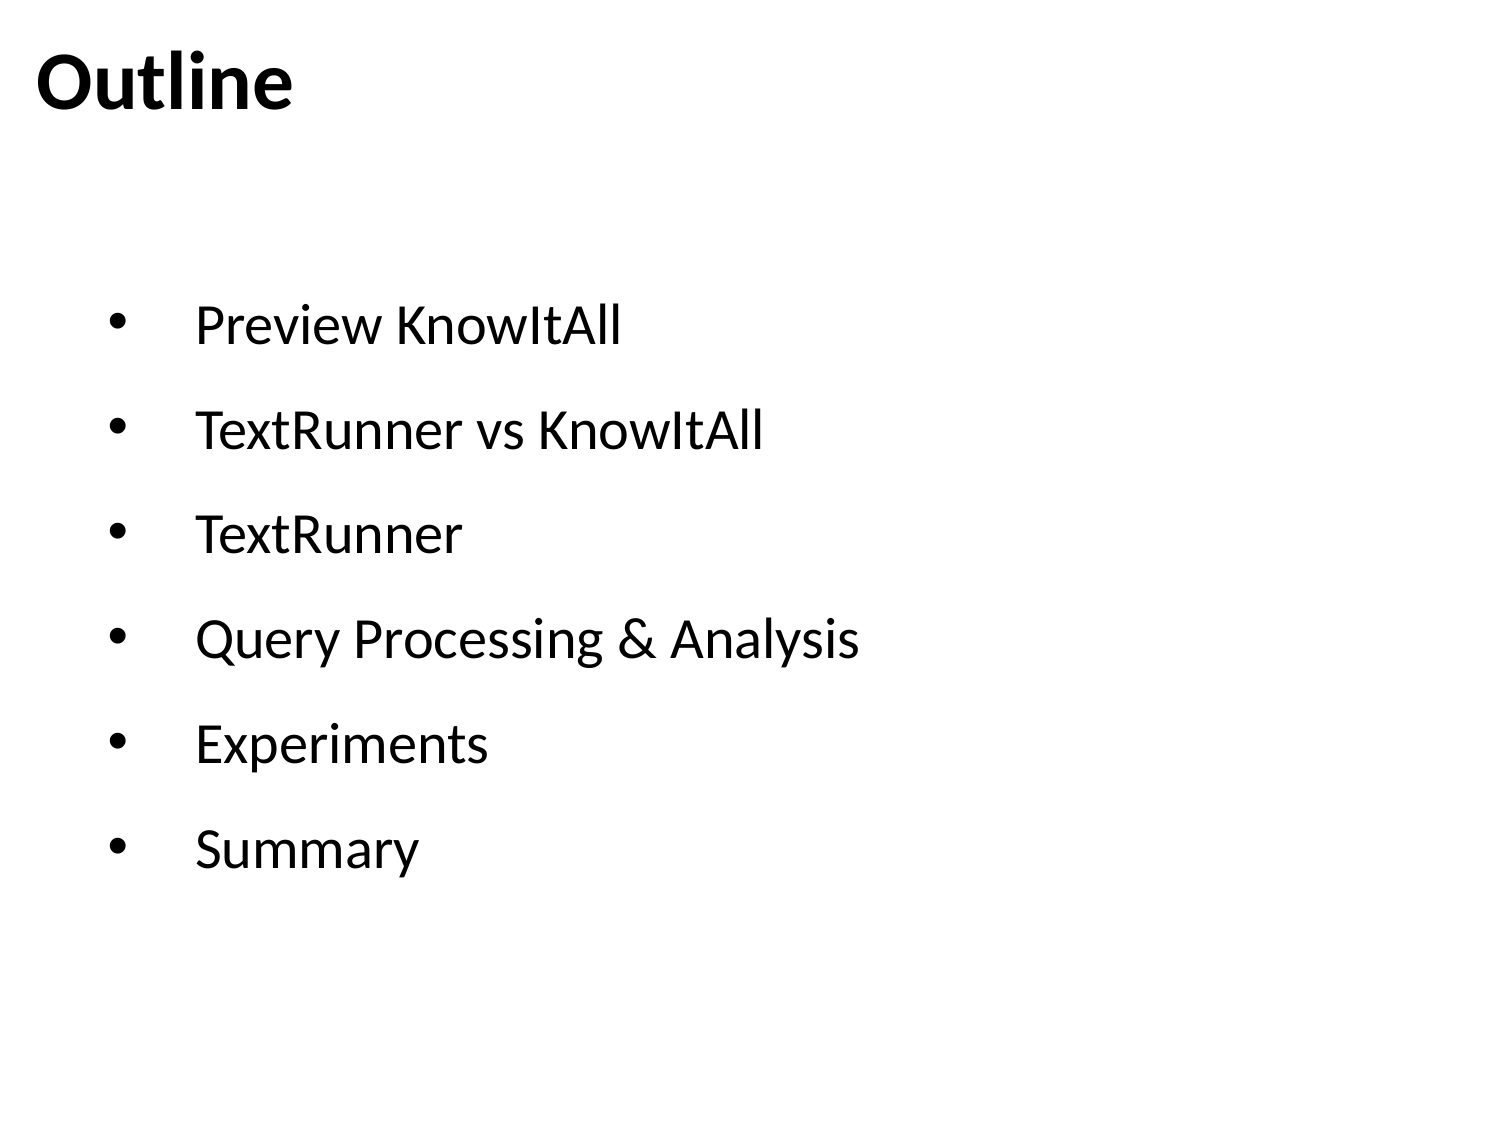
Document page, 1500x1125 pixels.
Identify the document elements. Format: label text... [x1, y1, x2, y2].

text_box Outline [29, 19, 573, 134]
text_box Preview KnowItAll TextRunner vs KnowItAll TextRunner Query Processing & Analysis Experiments Summary [100, 243, 1235, 888]
